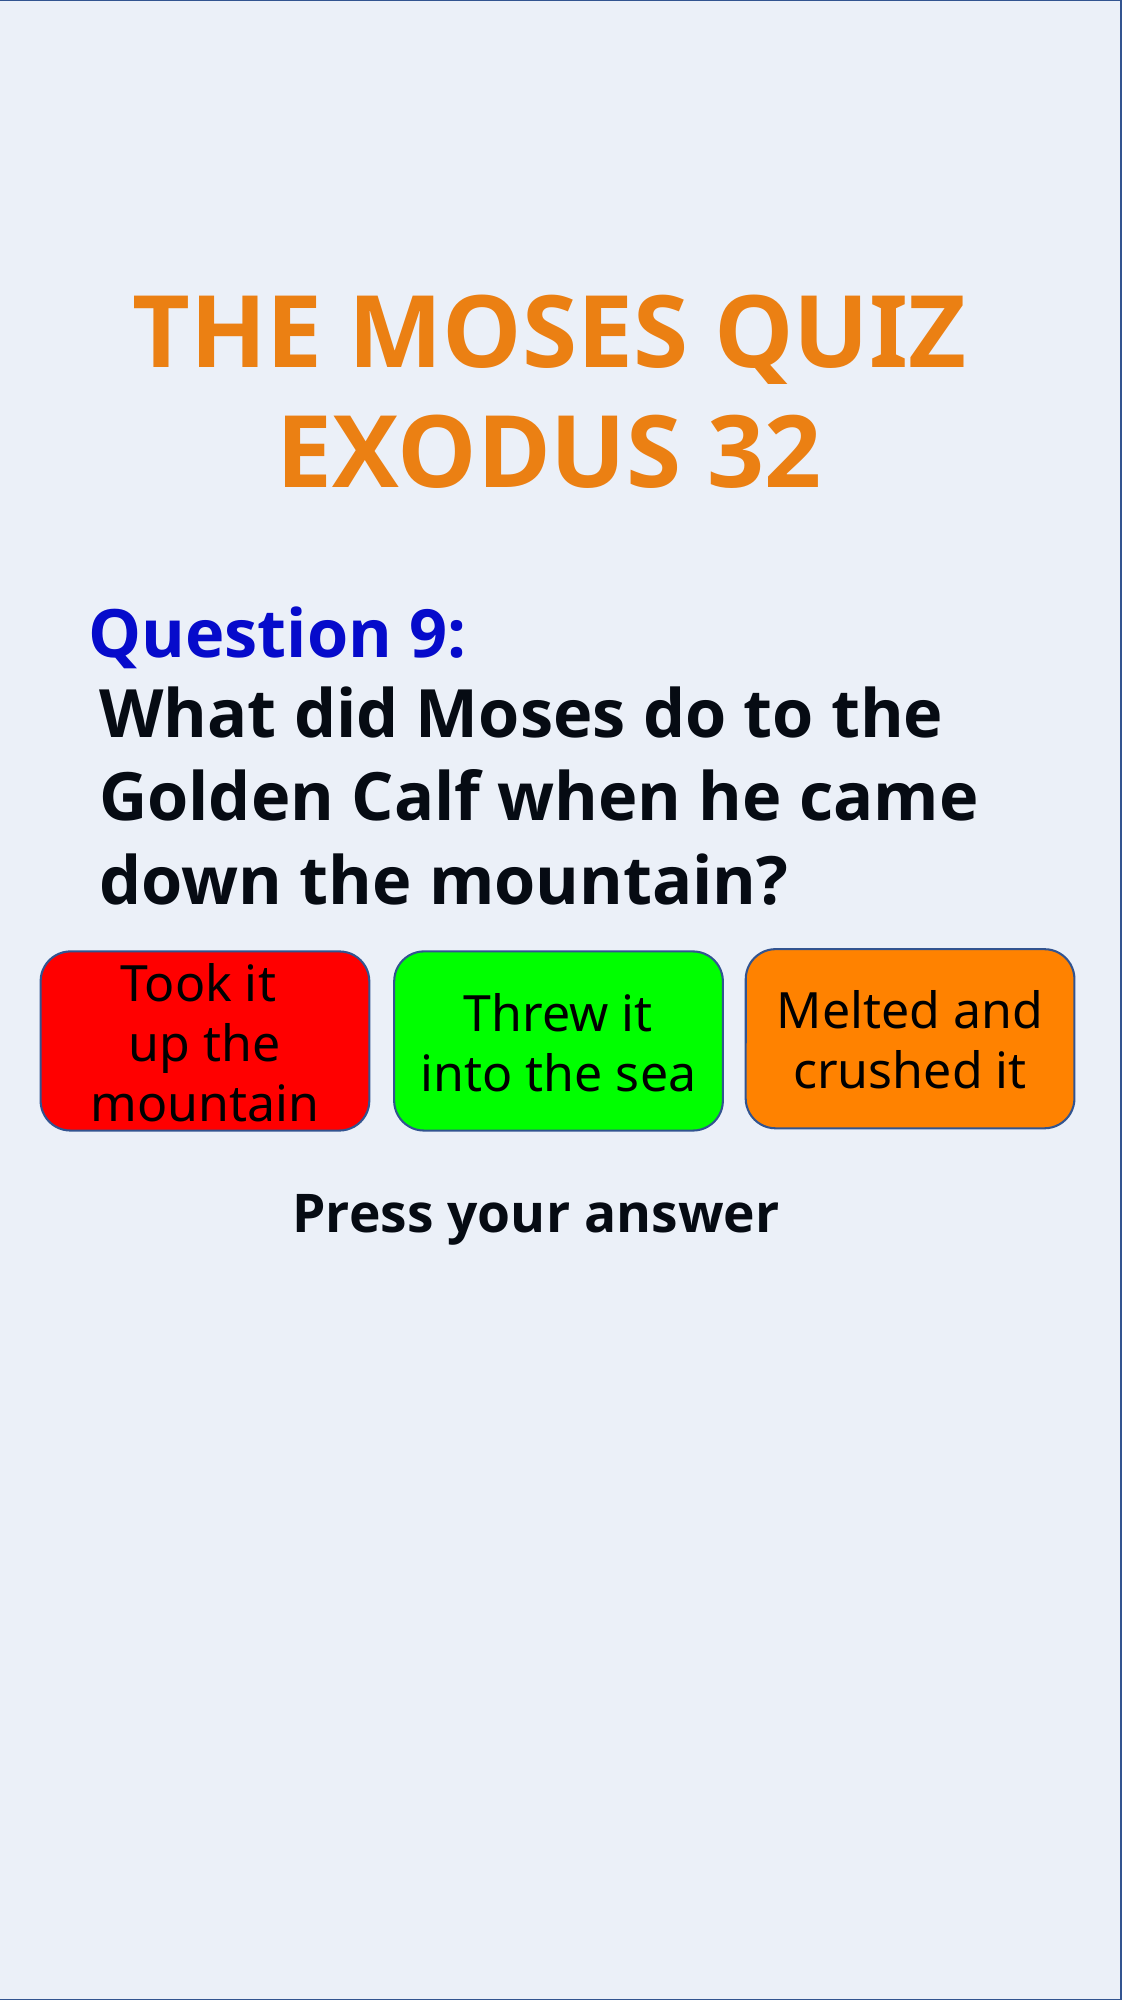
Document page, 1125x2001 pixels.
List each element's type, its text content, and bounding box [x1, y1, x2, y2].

text_box Took it up the mountain [39, 950, 371, 1132]
text_box [0, 0, 1122, 2000]
text_box Threw it into the sea [393, 950, 724, 1132]
text_box Melted and crushed it [744, 948, 1076, 1130]
